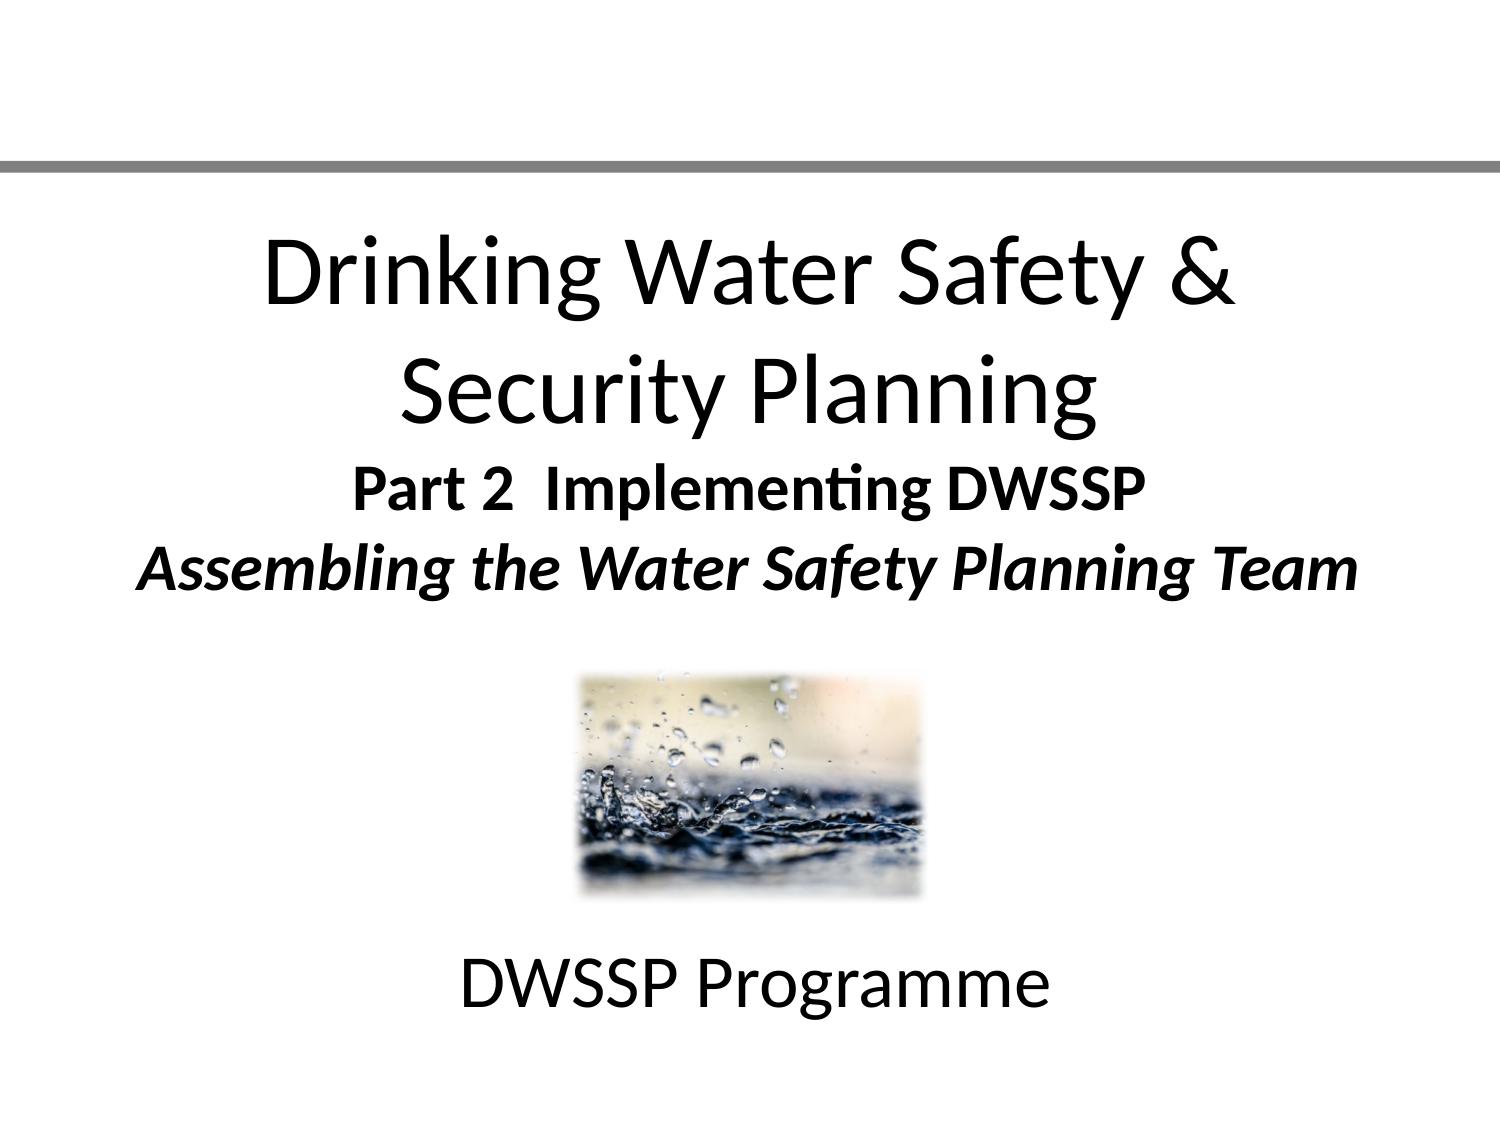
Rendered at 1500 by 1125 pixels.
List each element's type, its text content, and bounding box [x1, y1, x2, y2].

picture [569, 666, 931, 906]
text_box DWSSP Programme [76, 925, 1436, 1031]
text_box Drinking Water Safety & Security Planning Part 2 Implementing DWSSP Assembling the Water Safety Planning Team [75, 196, 1425, 612]
